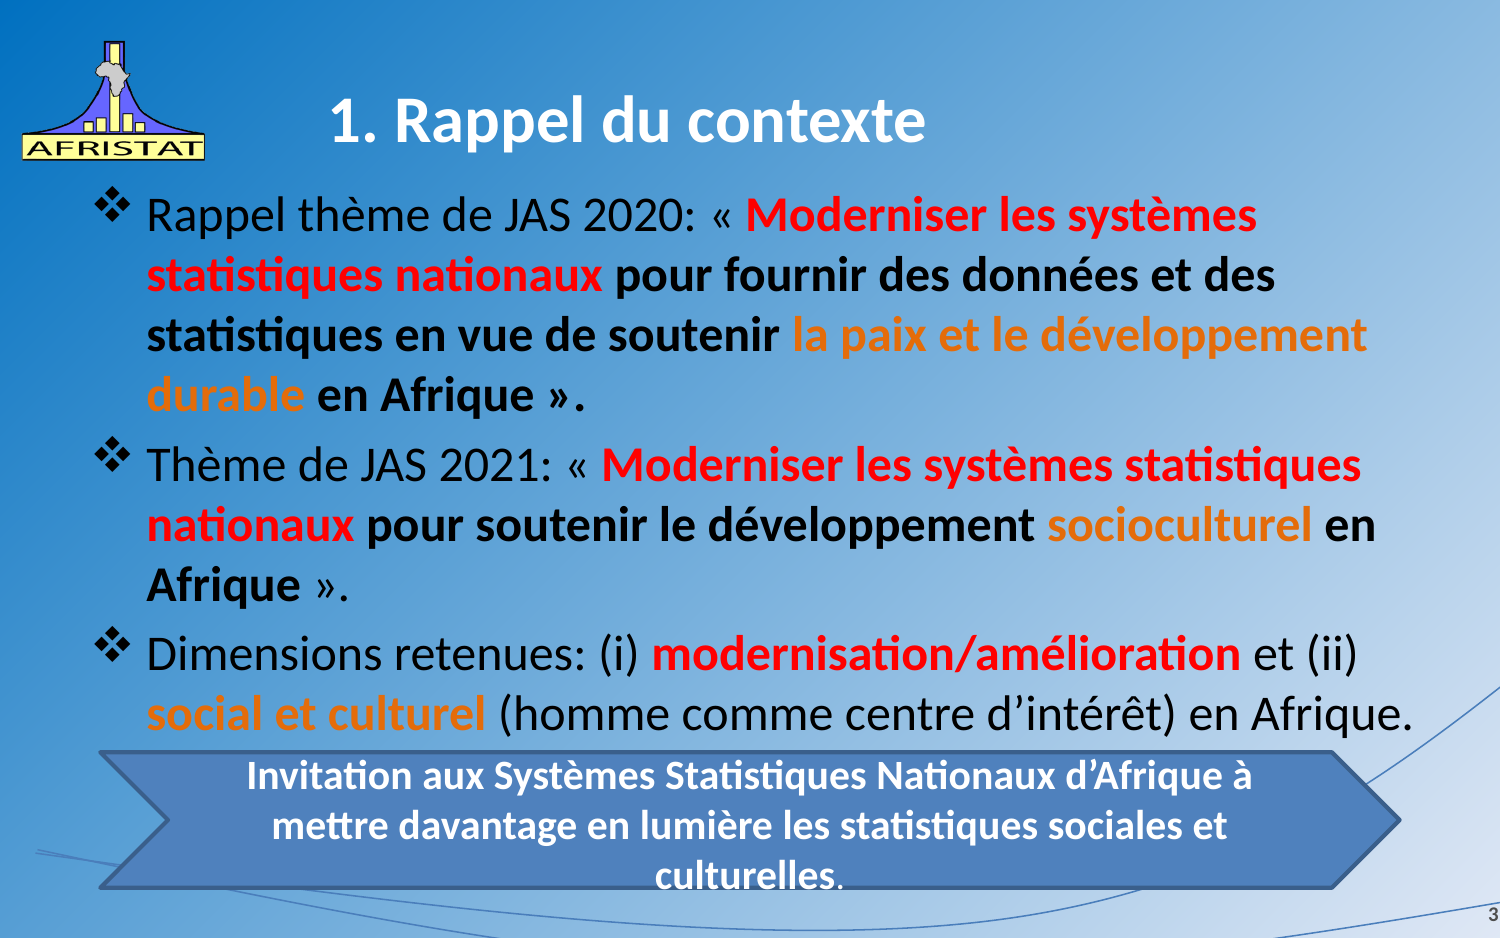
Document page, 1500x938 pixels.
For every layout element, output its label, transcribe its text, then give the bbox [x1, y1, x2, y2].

list Rappel thème de JAS 2020: « Moderniser les systèmes statistiques nationaux pour fournir des données et des statistiques en vue de soutenir la paix et le développement durable en Afrique ». Thème de JAS 2021: « Moderniser les systèmes statistiques nationaux pour soutenir le développement socioculturel en Afrique ». Dimensions retenues: (i) modernisation/amélioration et (ii) social et culturel (homme comme centre d’intérêt) en Afrique. [74, 173, 1471, 930]
picture [17, 36, 209, 164]
slide_number 3 [1364, 887, 1500, 938]
text_box Invitation aux Systèmes Statistiques Nationaux d’Afrique à mettre davantage en lumière les statistiques sociales et culturelles. [98, 750, 1402, 890]
title 1. Rappel du contexte [312, 37, 1426, 173]
